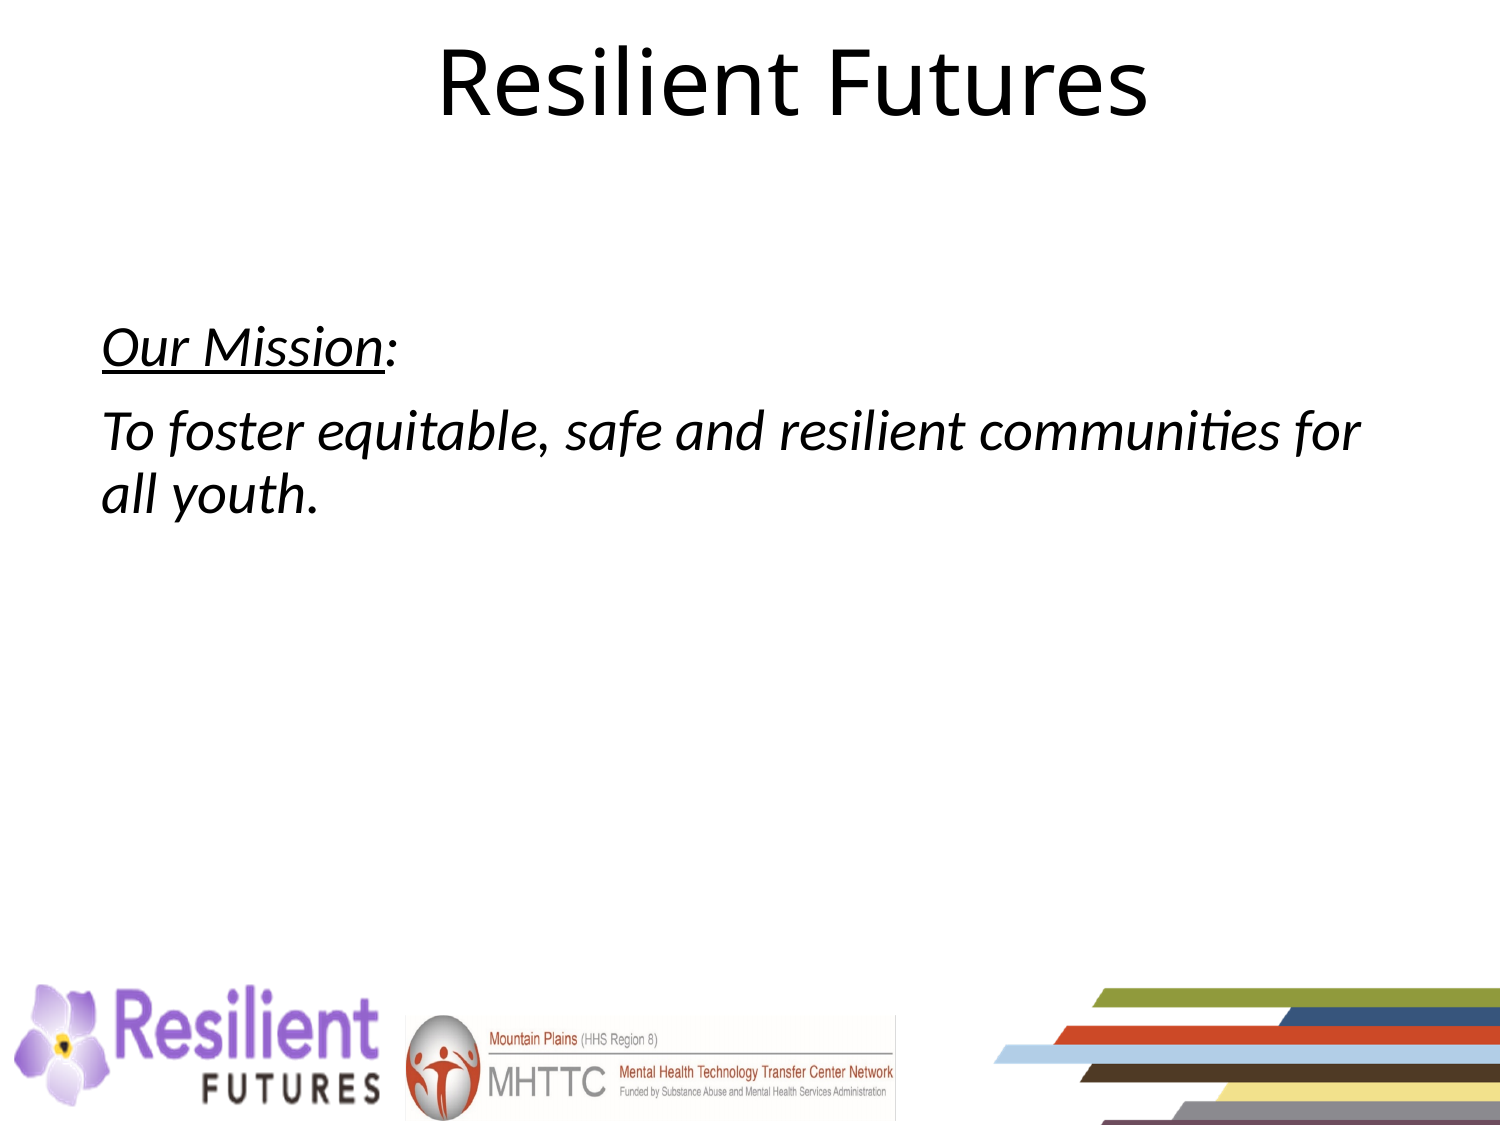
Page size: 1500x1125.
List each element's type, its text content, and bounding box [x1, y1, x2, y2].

picture [967, 971, 1500, 1125]
title Resilient Futures [86, 16, 1500, 156]
picture [14, 956, 900, 1125]
list Our Mission: To foster equitable, safe and resilient communities for all youth. [86, 308, 1381, 622]
